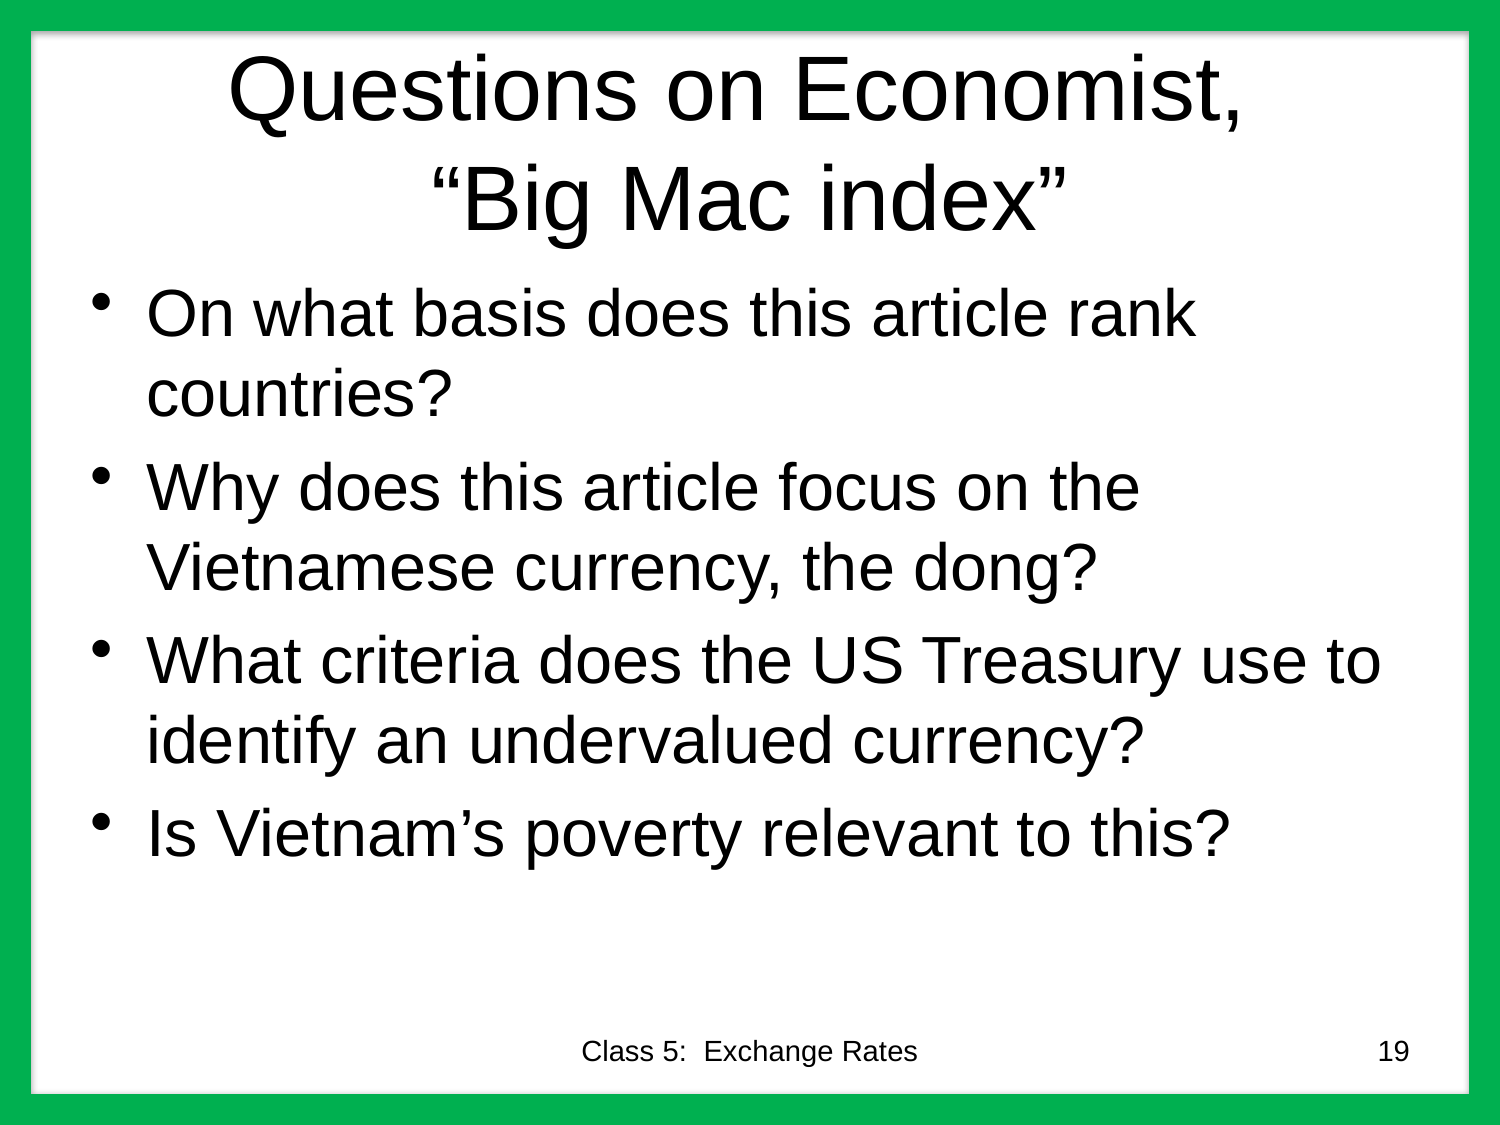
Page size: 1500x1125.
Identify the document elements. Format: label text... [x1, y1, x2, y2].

slide_number 19 [1074, 1024, 1426, 1103]
footer Class 5: Exchange Rates [512, 1024, 988, 1103]
text_box [0, 0, 1500, 1125]
